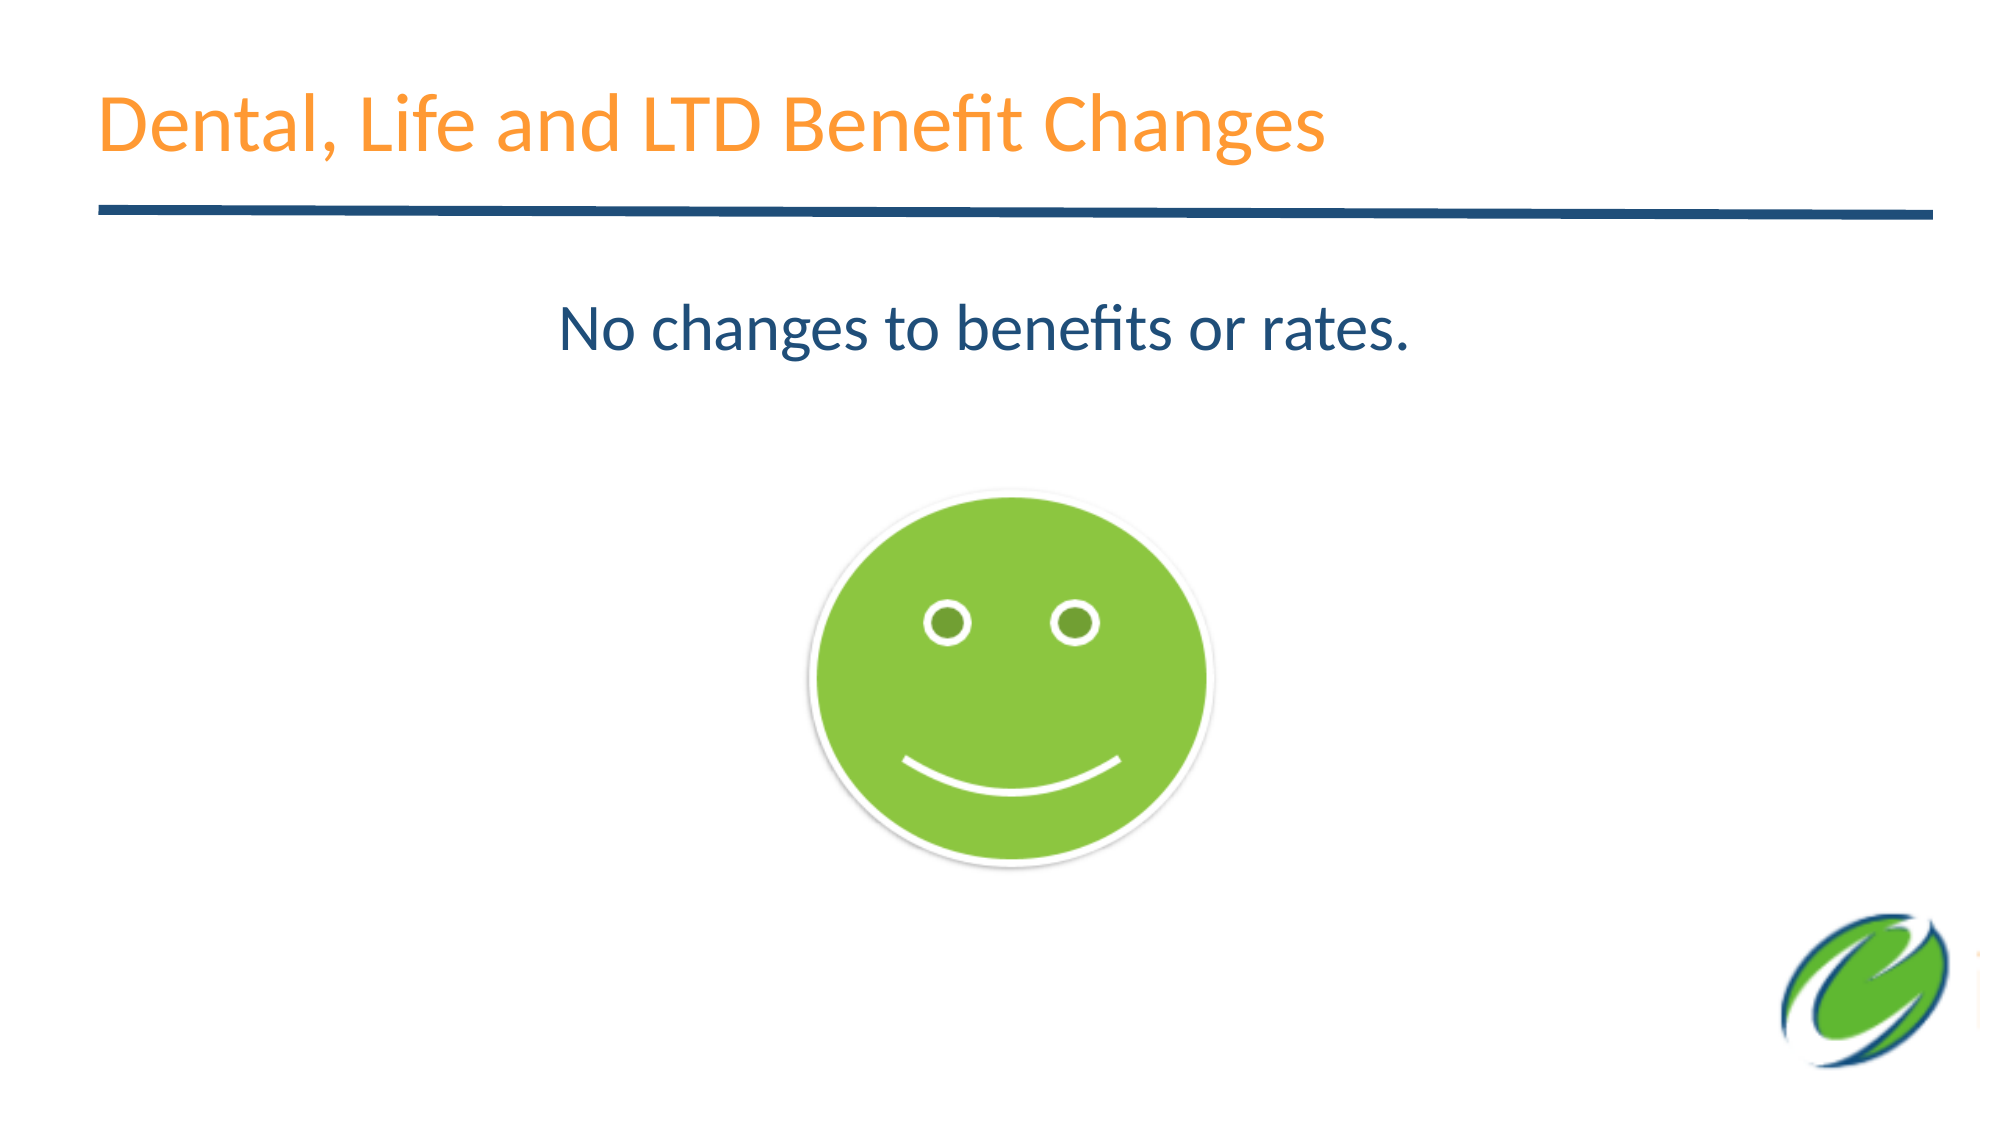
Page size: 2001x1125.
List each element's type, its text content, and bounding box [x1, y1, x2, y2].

picture [731, 457, 1285, 930]
picture [1760, 910, 1980, 1083]
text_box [98, 209, 1933, 215]
text_box No changes to benefits or rates. [66, 236, 1901, 371]
text_box Dental, Life and LTD Benefit Changes [82, 60, 1933, 176]
